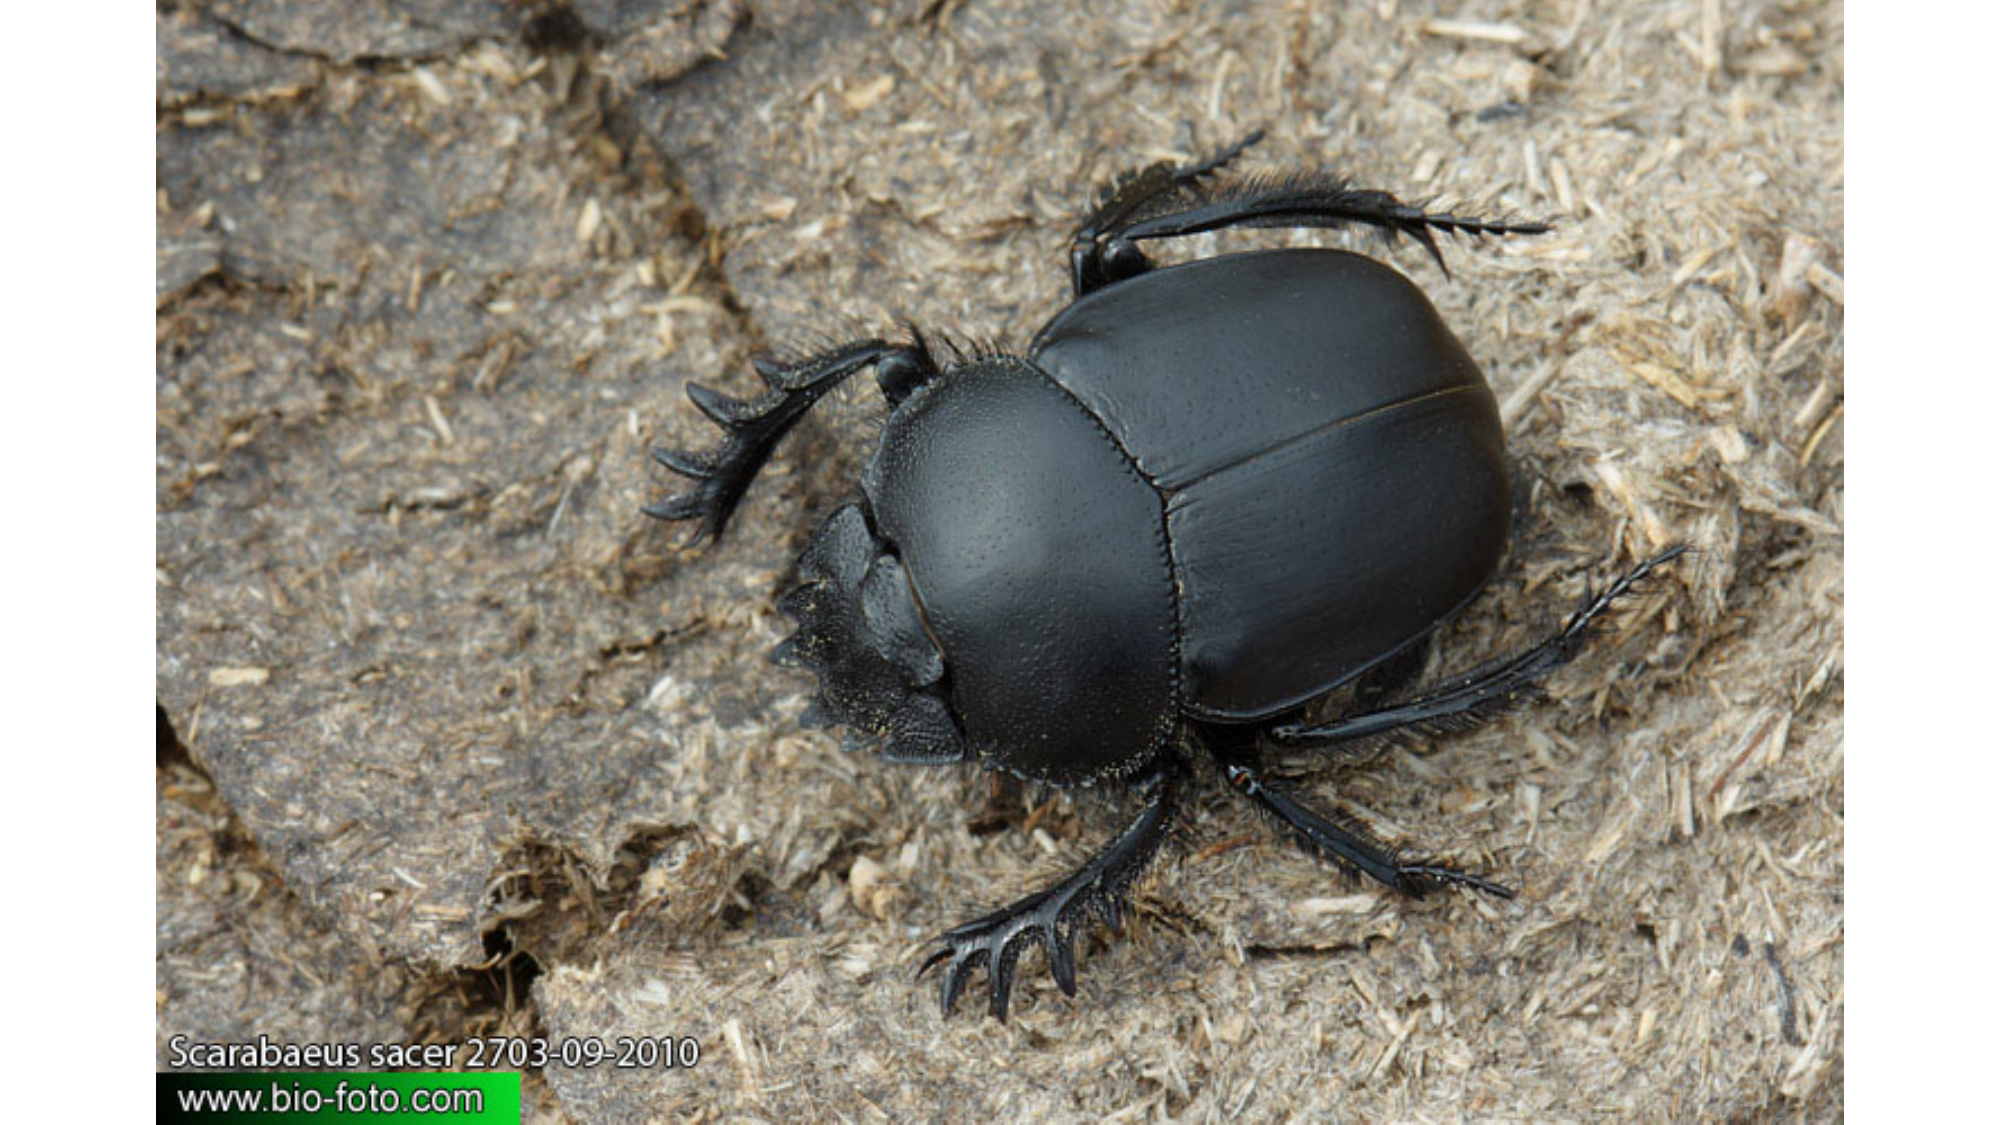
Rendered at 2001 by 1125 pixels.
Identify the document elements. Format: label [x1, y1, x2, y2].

picture [156, 0, 1844, 1125]
